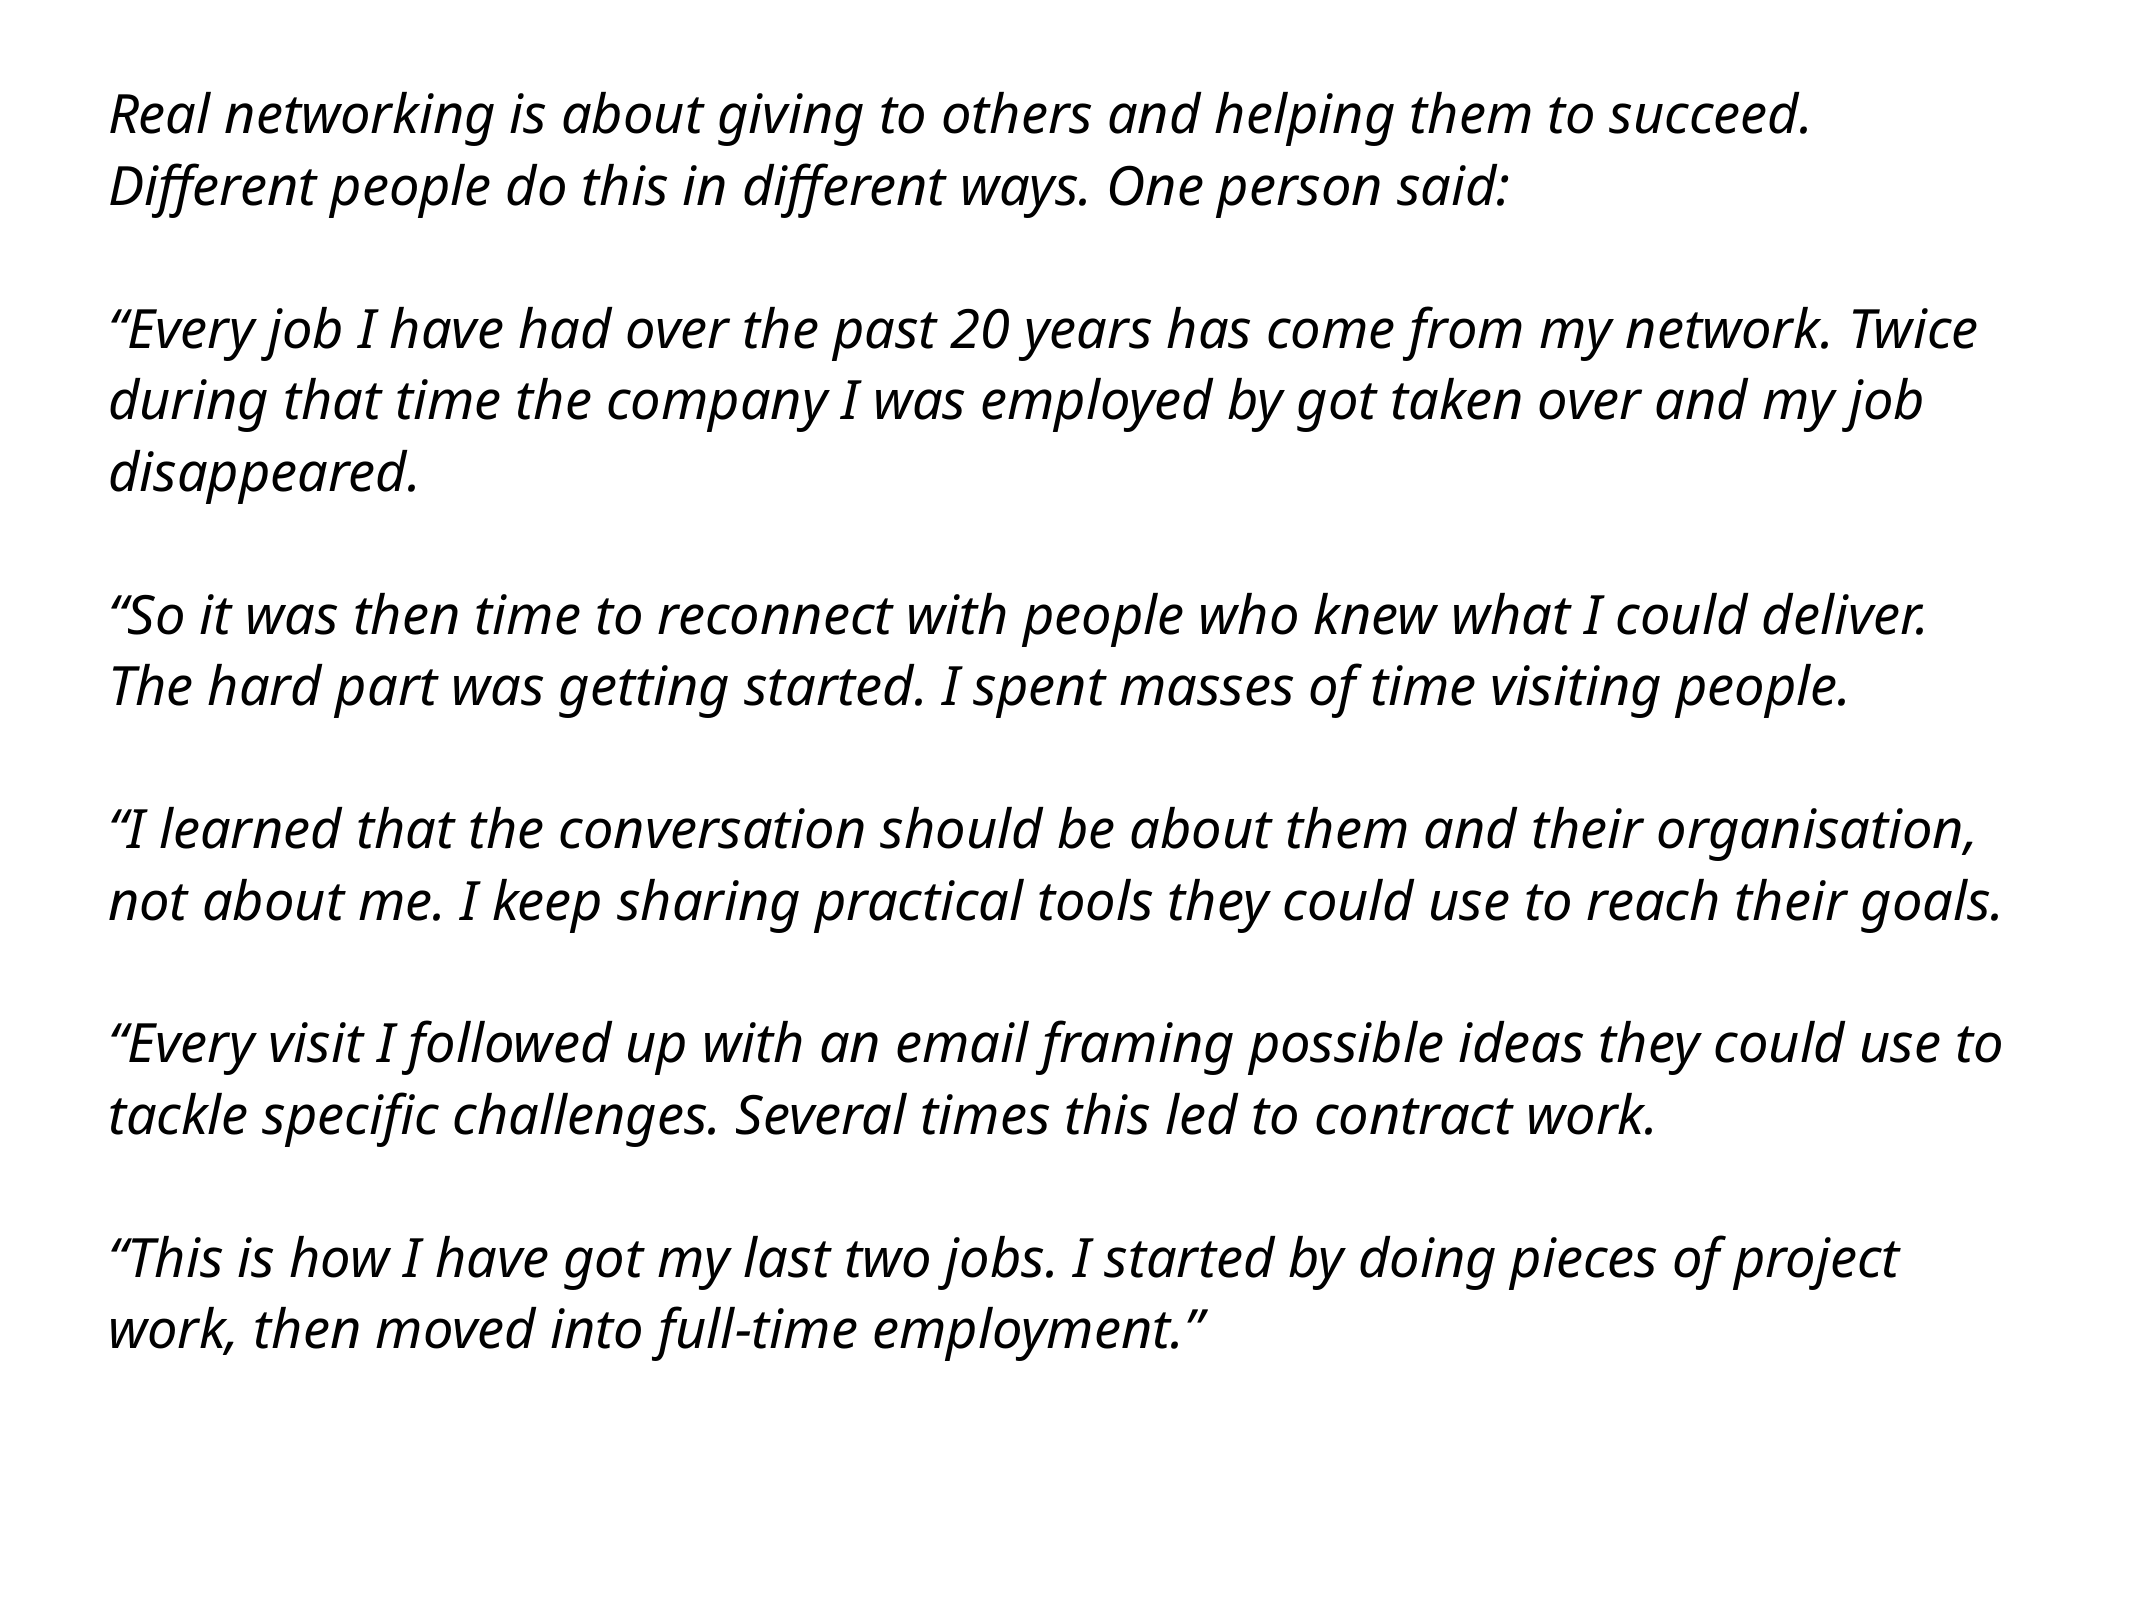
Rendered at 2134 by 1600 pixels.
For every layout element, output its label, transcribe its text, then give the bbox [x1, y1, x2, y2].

text_box Real networking is about giving to others and helping them to succeed. Different people do this in different ways. One person said: “Every job I have had over the past 20 years has come from my network. Twice during that time the company I was employed by got taken over and my job disappeared. “So it was then time to reconnect with people who knew what I could deliver. The hard part was getting started. I spent masses of time visiting people. “I learned that the conversation should be about them and their organisation, not about me. I keep sharing practical tools they could use to reach their goals. “Every visit I followed up with an email framing possible ideas they could use to tackle specific challenges. Several times this led to contract work. “This is how I have got my last two jobs. I started by doing pieces of project work, then moved into full-time employment.” [99, 64, 2035, 1369]
